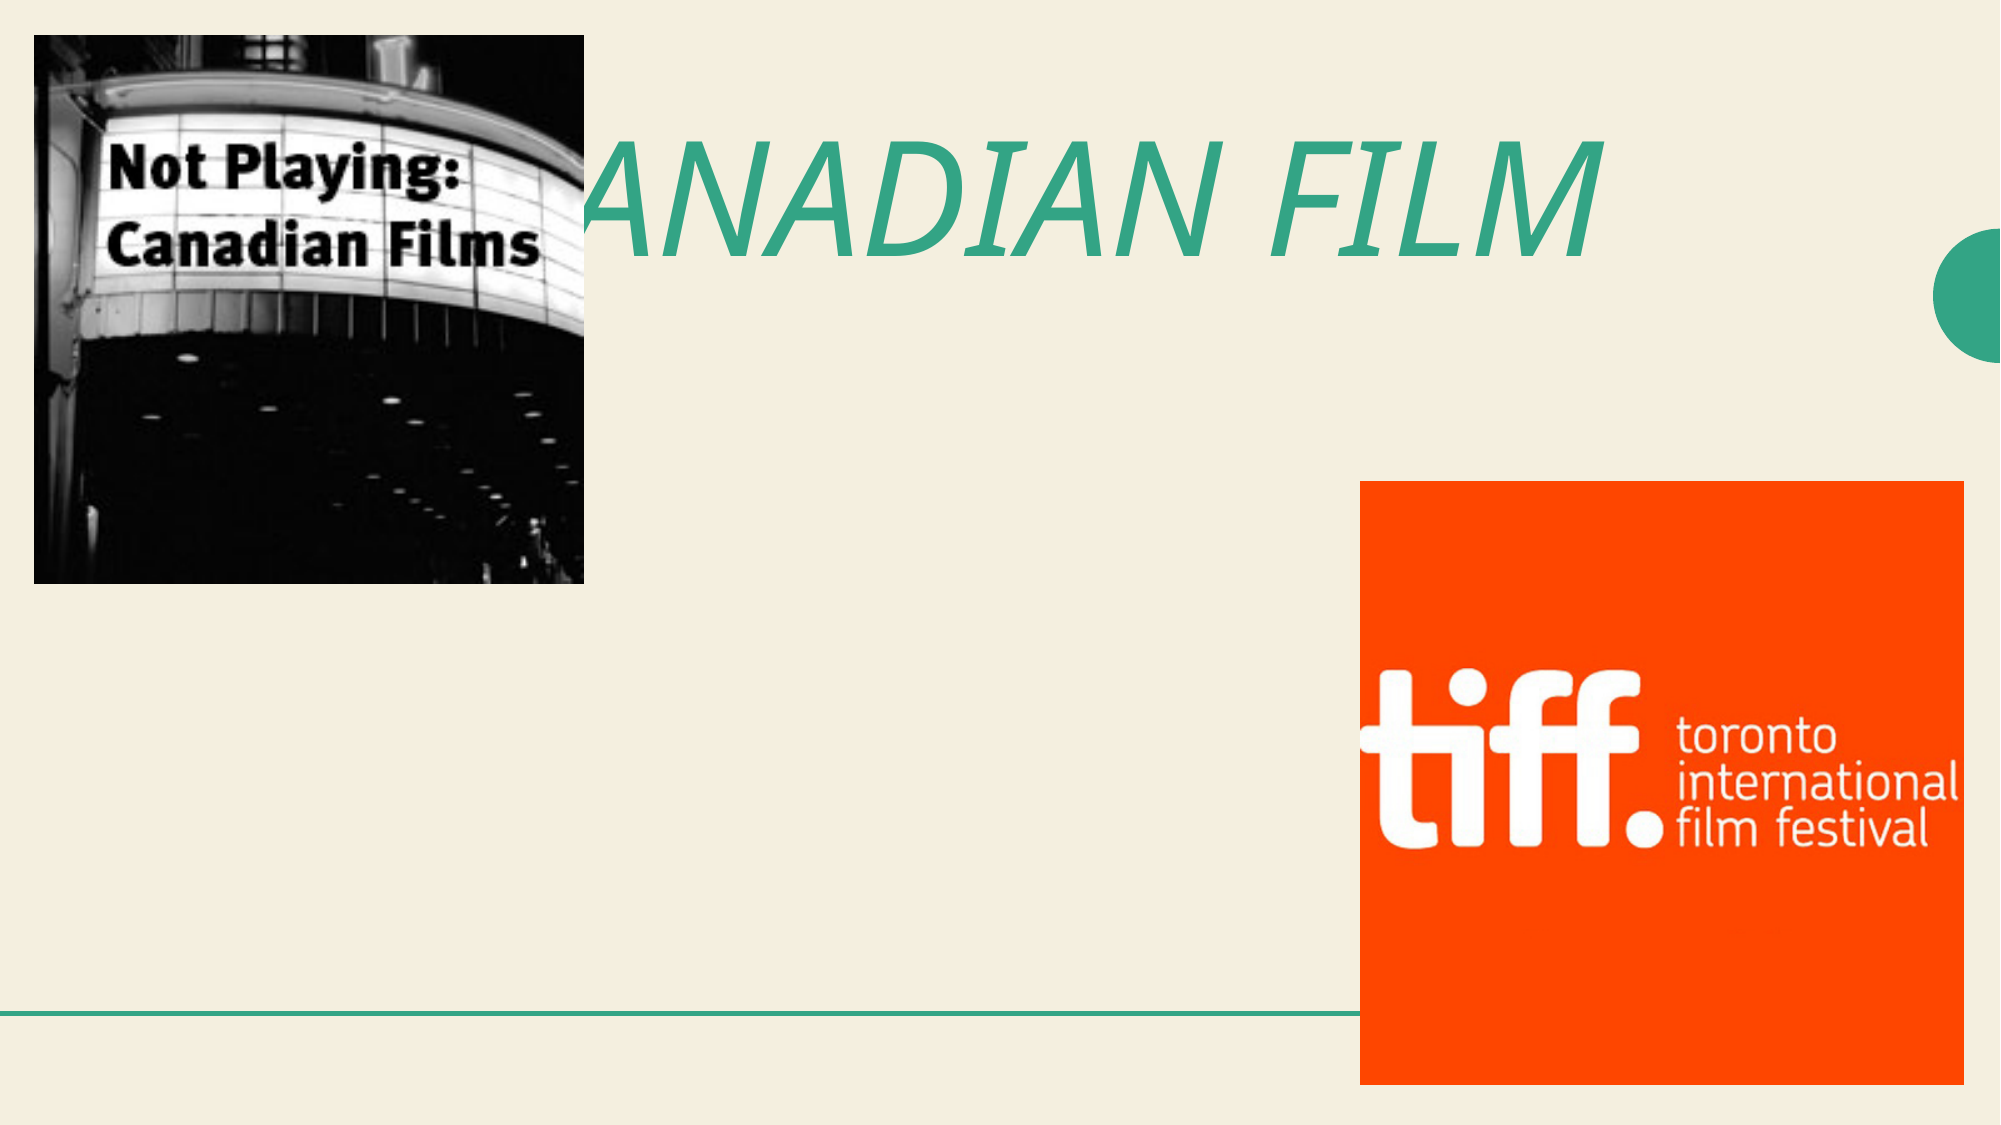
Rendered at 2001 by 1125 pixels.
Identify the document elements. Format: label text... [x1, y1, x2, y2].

picture [34, 35, 584, 585]
title Canadian Film [301, 118, 1663, 658]
picture [1360, 481, 1964, 1085]
